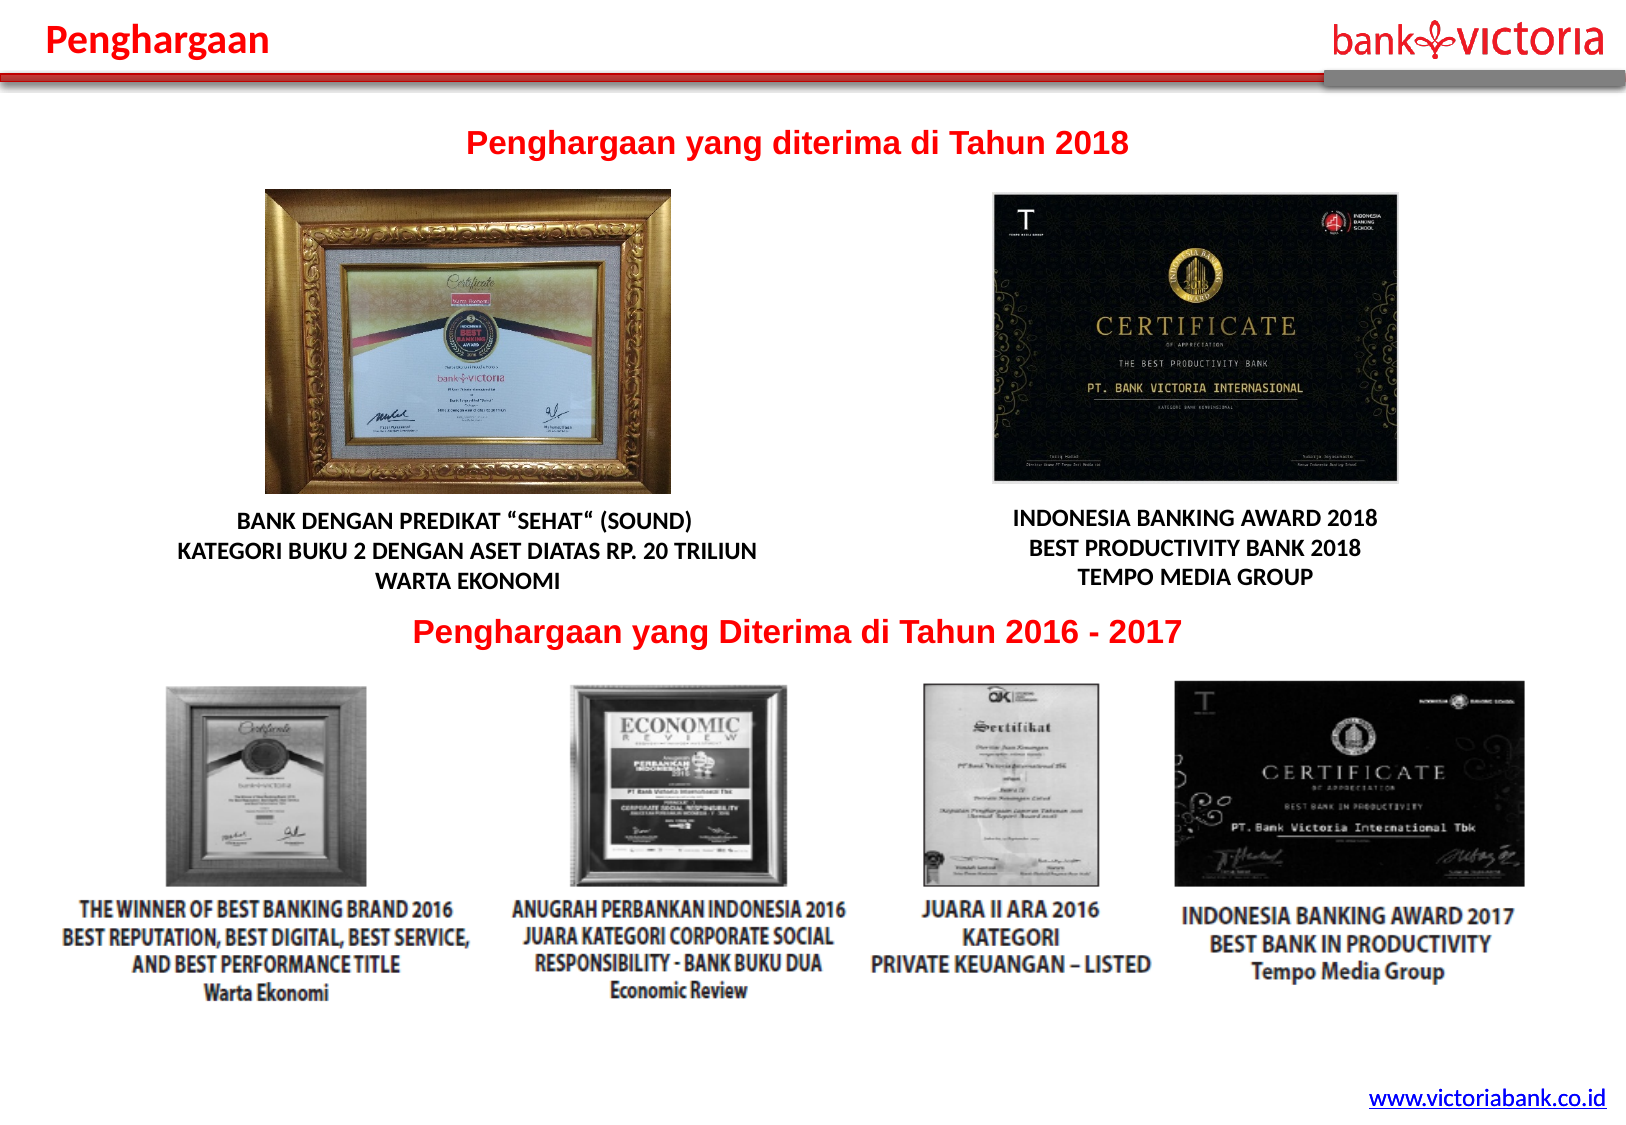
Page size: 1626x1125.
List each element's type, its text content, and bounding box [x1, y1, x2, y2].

picture [992, 192, 1400, 484]
text_box BANK DENGAN PREDIKAT “SEHAT“ (SOUND) KATEGORI BUKU 2 DENGAN ASET DIATAS RP. 20 TRILIUN WARTA EKONOMI [30, 496, 906, 602]
picture [264, 189, 672, 495]
text_box Penghargaan yang diterima di Tahun 2018 [425, 113, 1171, 169]
text_box Penghargaan yang Diterima di Tahun 2016 - 2017 [338, 602, 1258, 658]
text_box Penghargaan [30, 4, 776, 70]
text_box INDONESIA BANKING AWARD 2018 BEST PRODUCTIVITY BANK 2018 TEMPO MEDIA GROUP [758, 493, 1625, 599]
picture [30, 669, 1566, 1029]
picture [1333, 17, 1603, 59]
